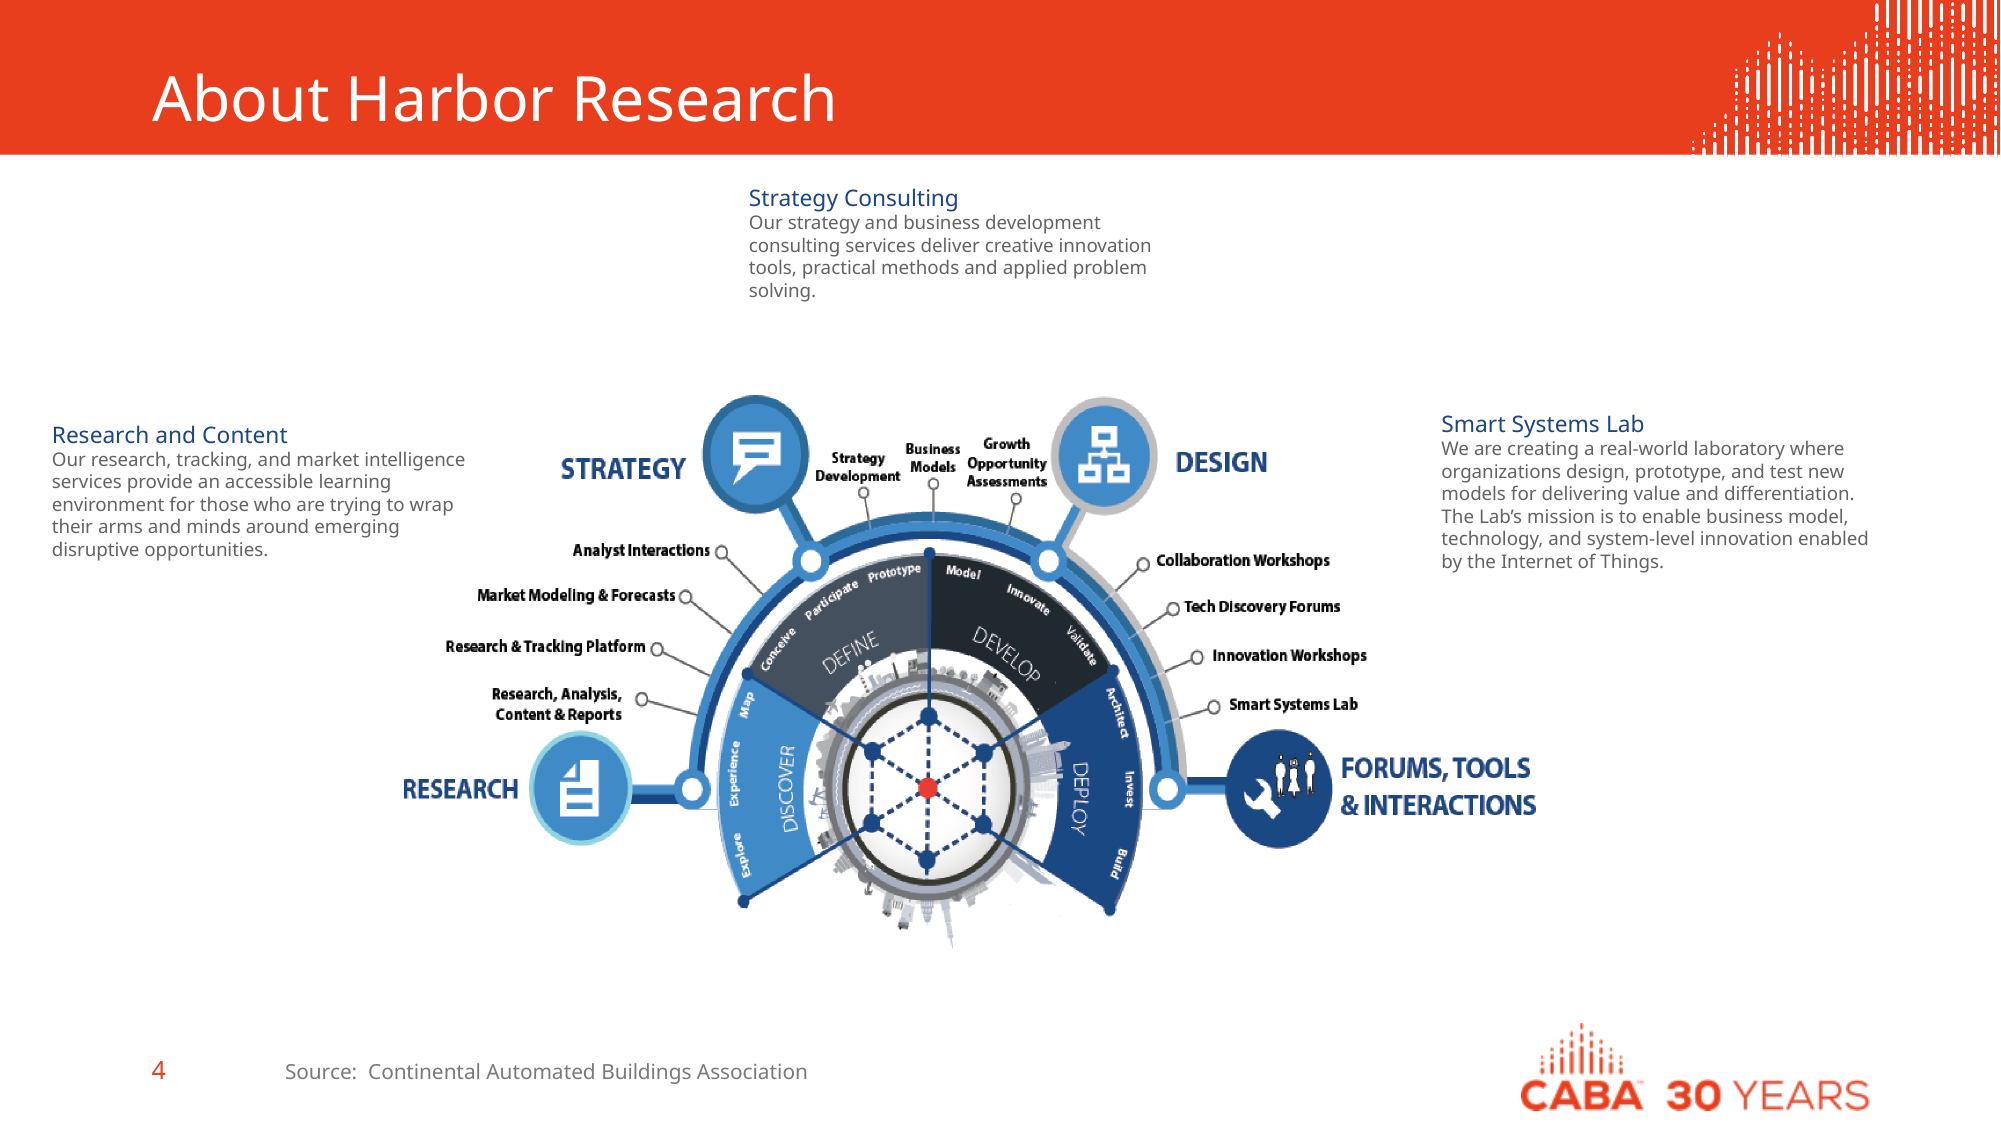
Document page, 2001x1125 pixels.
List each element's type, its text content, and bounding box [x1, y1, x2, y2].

footer Source: Continental Automated Buildings Association [270, 1042, 998, 1103]
picture [1521, 1023, 1870, 1111]
slide_number 4 [136, 1042, 239, 1101]
title About Harbor Research [137, 59, 1265, 134]
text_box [37, 176, 1903, 973]
